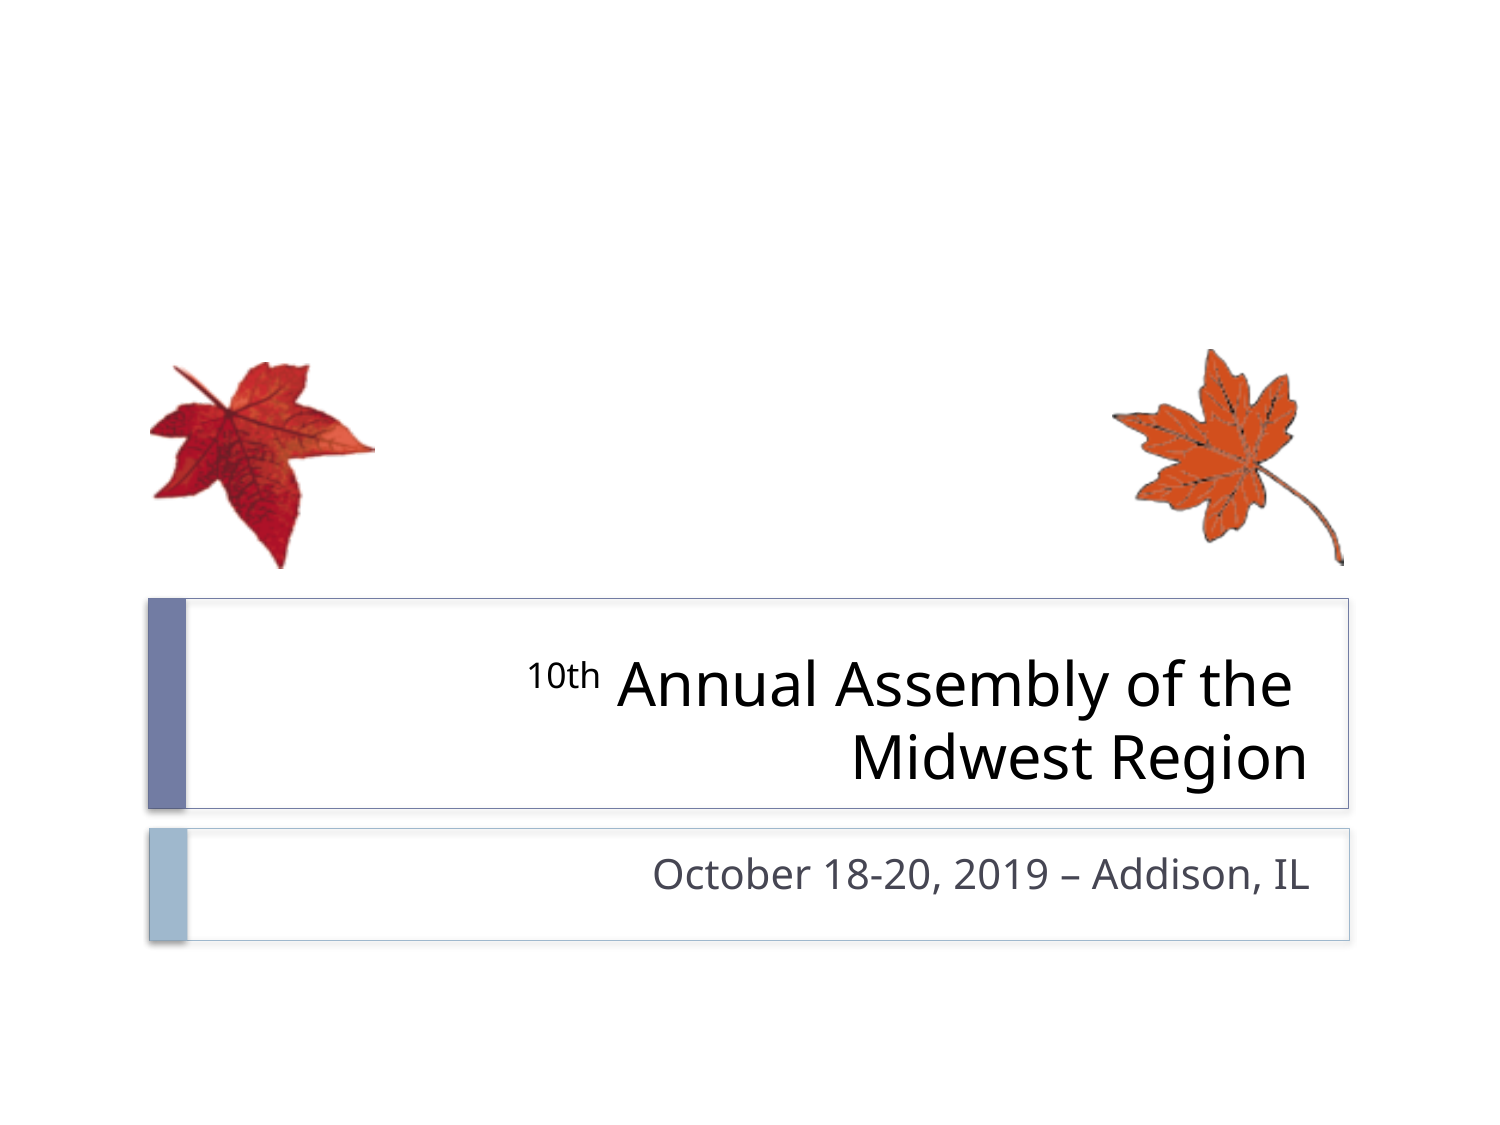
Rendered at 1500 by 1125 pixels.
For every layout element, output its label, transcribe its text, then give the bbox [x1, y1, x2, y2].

picture [149, 362, 376, 569]
picture [1112, 349, 1344, 566]
subtitle October 18-20, 2019 – Addison, IL [200, 840, 1325, 929]
title 10th Annual Assembly of the Midwest Region [200, 637, 1325, 800]
